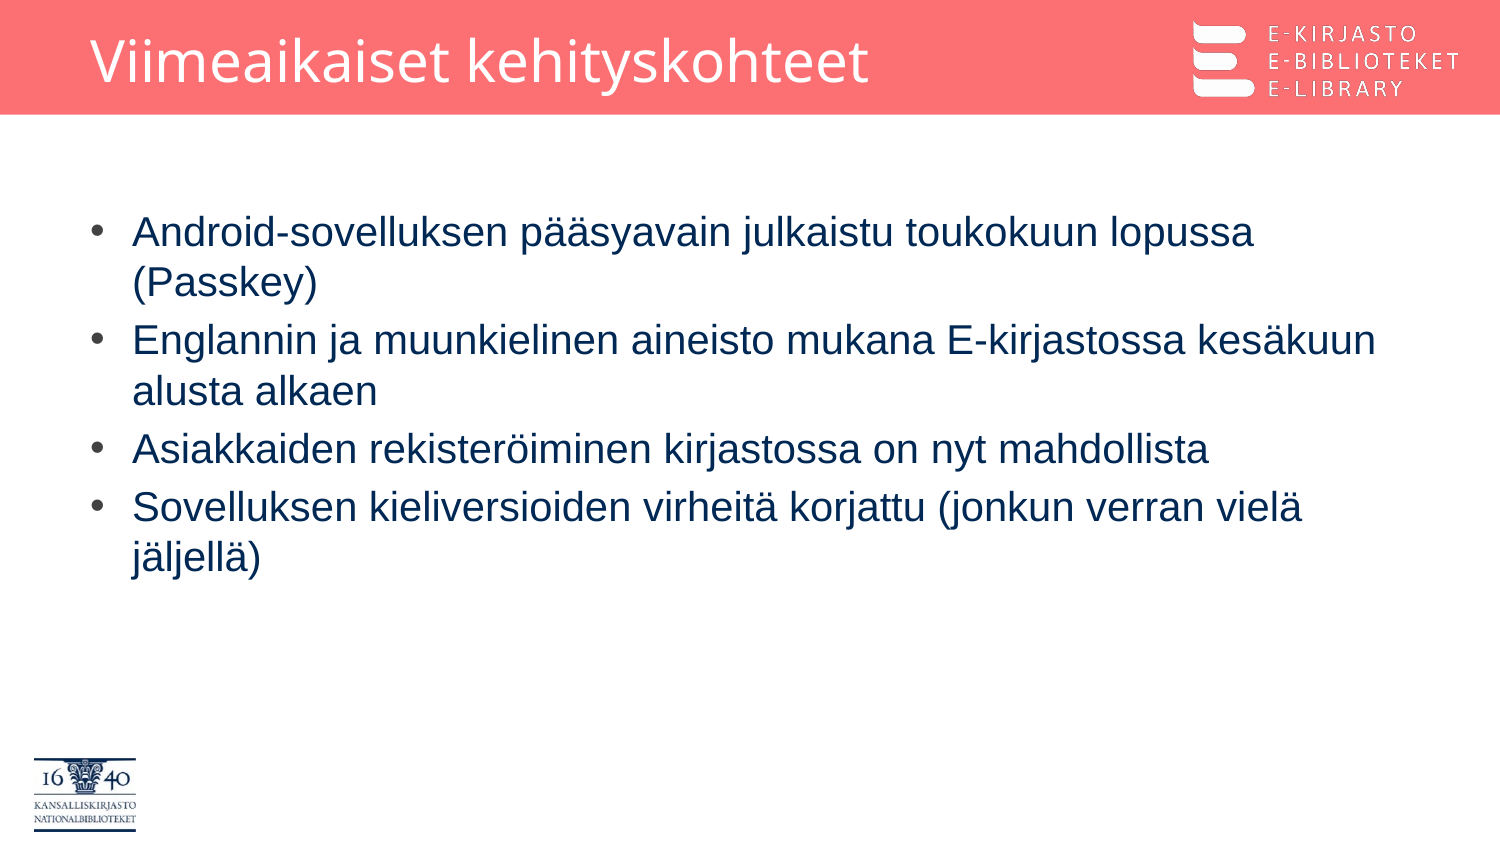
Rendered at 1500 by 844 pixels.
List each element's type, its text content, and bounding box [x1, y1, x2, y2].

picture [1193, 20, 1459, 97]
list Android-sovelluksen pääsyavain julkaistu toukokuun lopussa (Passkey) Englannin ja muunkielinen aineisto mukana E-kirjastossa kesäkuun alusta alkaen Asiakkaiden rekisteröiminen kirjastossa on nyt mahdollista Sovelluksen kieliversioiden virheitä korjattu (jonkun verran vielä jäljellä) [75, 197, 1425, 654]
picture [34, 758, 136, 832]
title Viimeaikaiset kehityskohteet [75, 21, 1117, 97]
